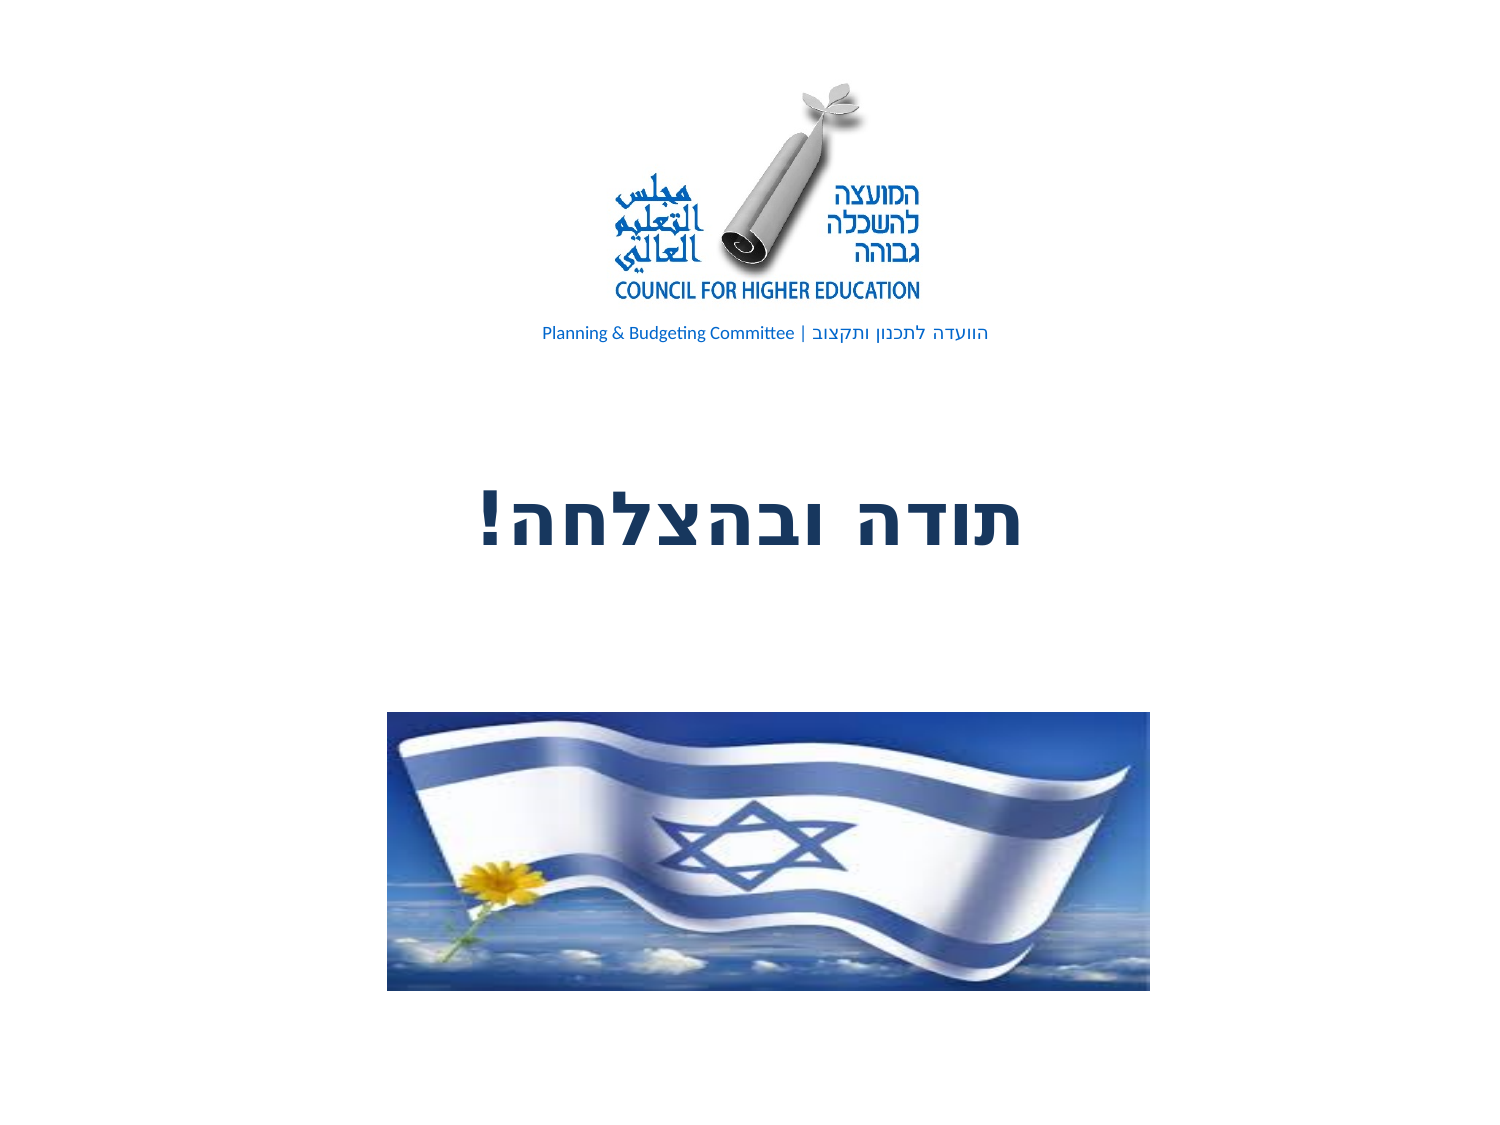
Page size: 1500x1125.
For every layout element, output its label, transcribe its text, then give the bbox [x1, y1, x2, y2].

list תודה ובהצלחה! [75, 262, 1425, 1005]
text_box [409, 42, 1128, 363]
picture [387, 712, 1151, 991]
